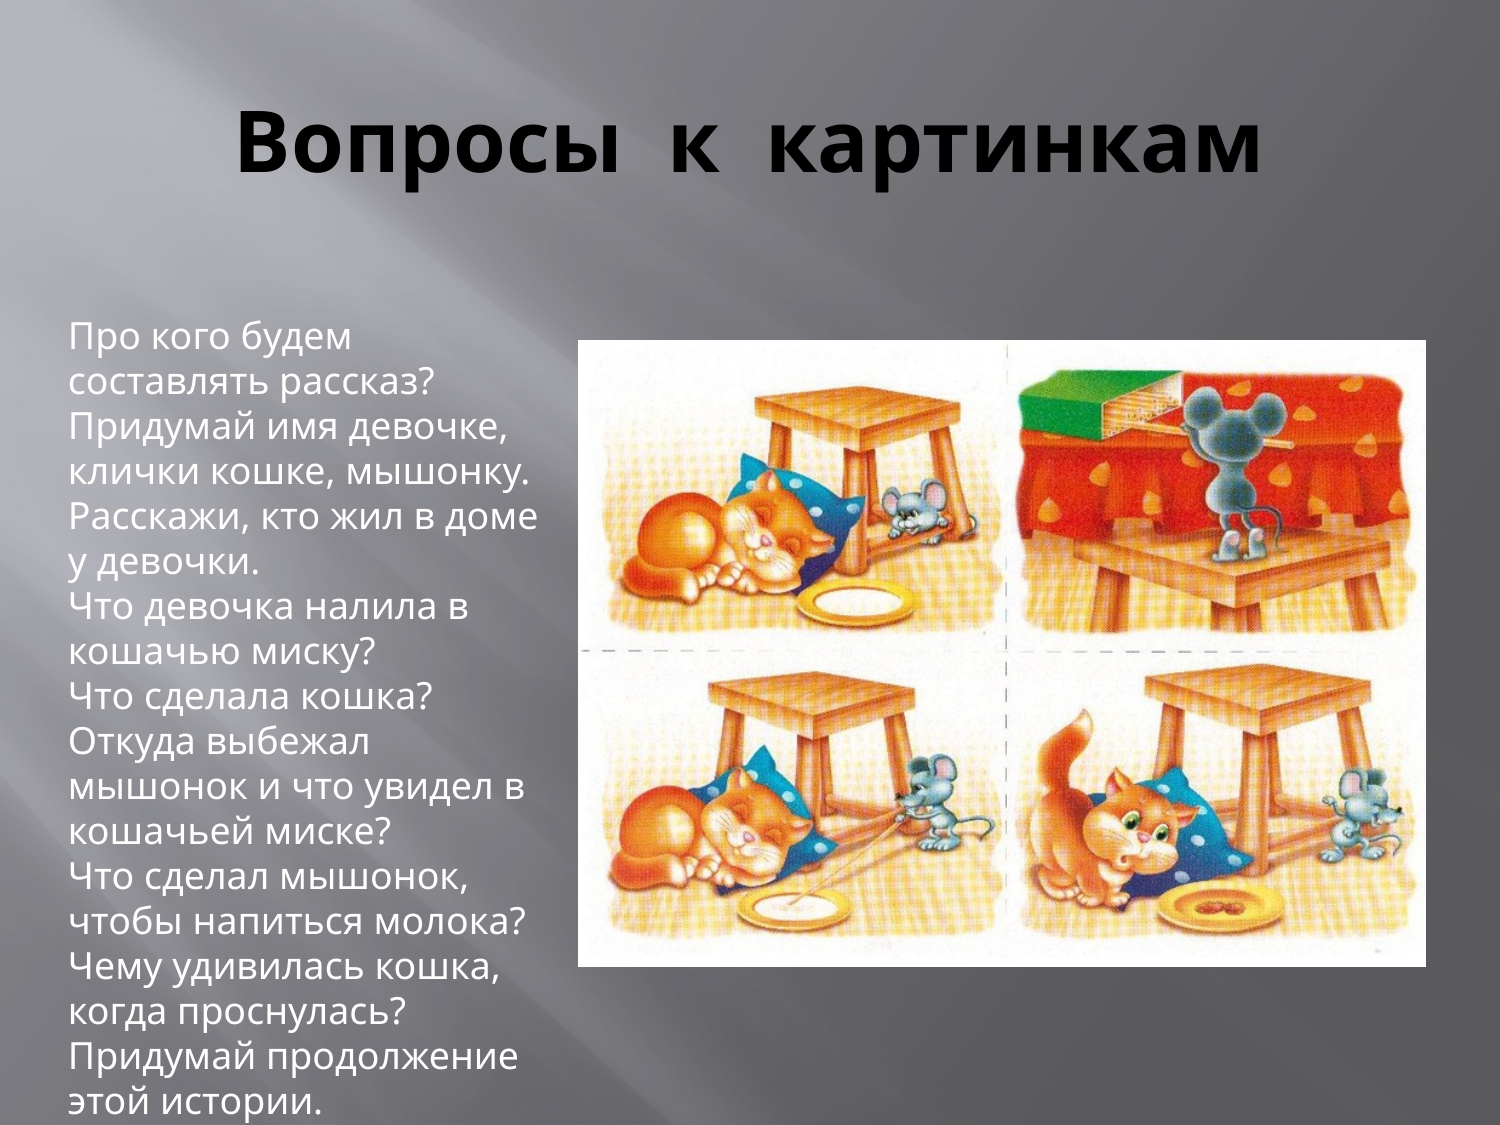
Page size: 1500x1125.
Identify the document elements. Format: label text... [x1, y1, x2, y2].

title Вопросы к картинкам [75, 45, 1425, 233]
text_box Про кого будем составлять рассказ? Придумай имя девочке, клички кошке, мышонку. Расскажи, кто жил в доме у девочки. Что девочка налила в кошачью миску? Что сделала кошка? Откуда выбежал мышонок и что увидел в кошачьей миске? Что сделал мышонок, чтобы напиться молока? Чему удивилась кошка, когда проснулась? Придумай продолжение этой истории. [53, 304, 561, 1125]
picture [578, 340, 1426, 967]
